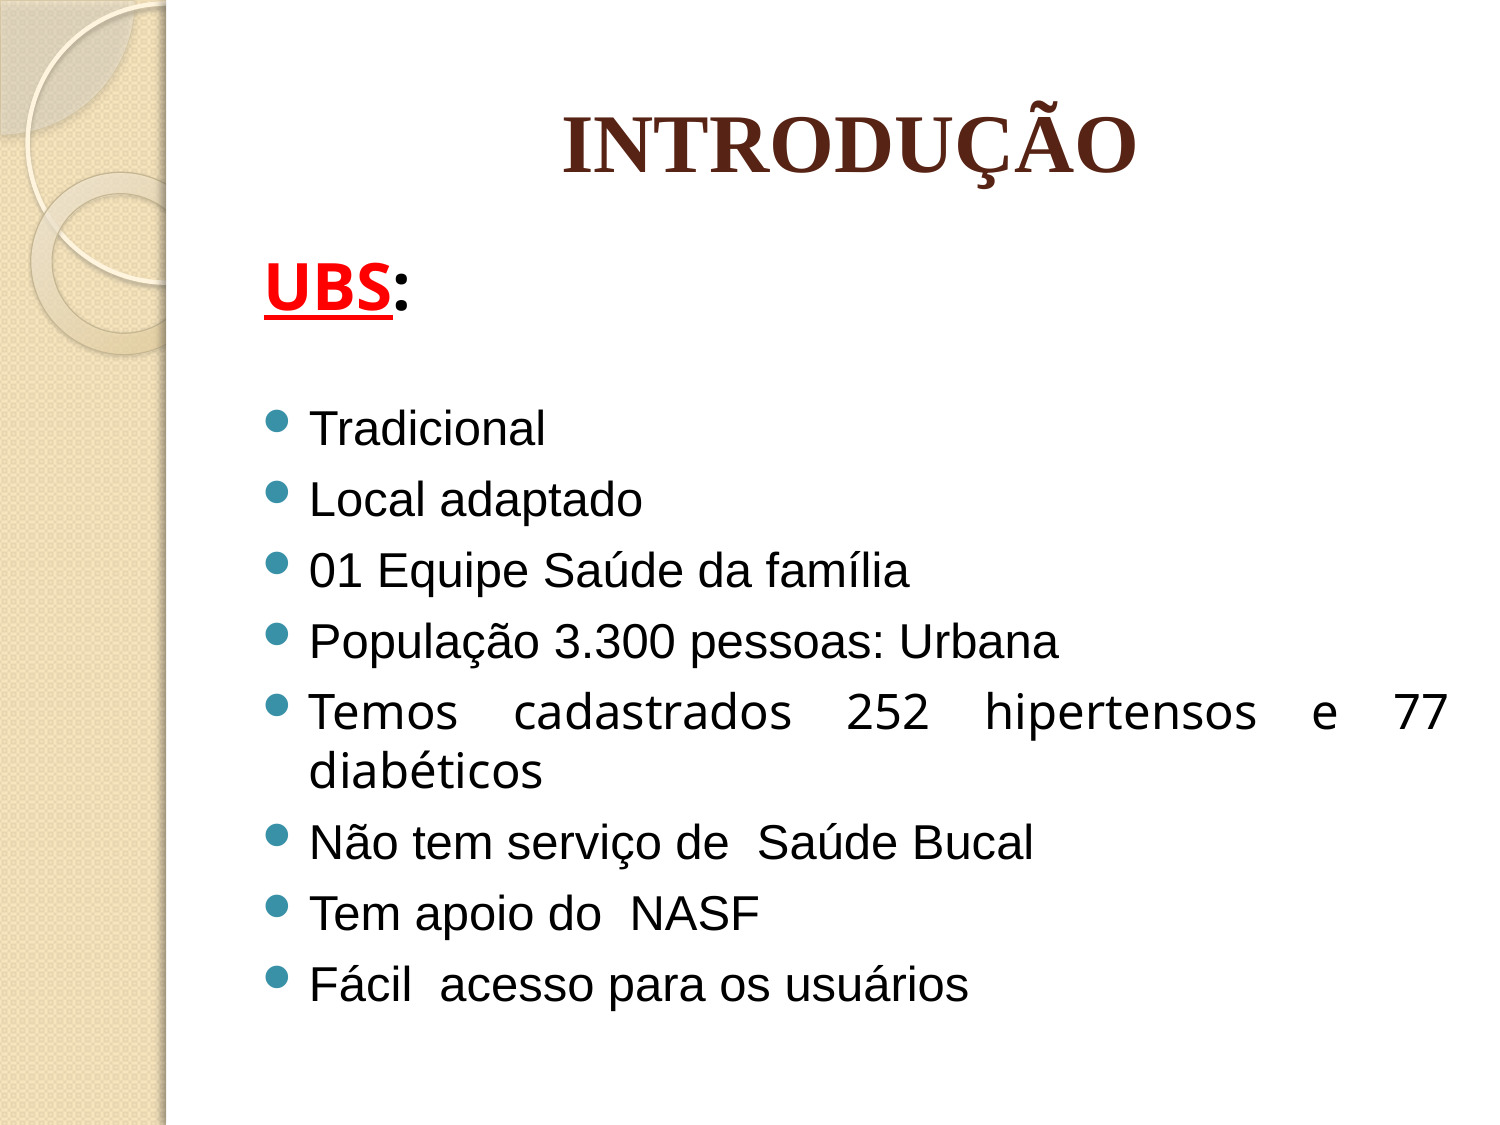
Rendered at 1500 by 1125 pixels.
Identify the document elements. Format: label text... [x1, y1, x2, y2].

title INTRODUÇÃO [235, 45, 1466, 233]
list UBS: Tradicional Local adaptado 01 Equipe Saúde da família População 3.300 pessoas: Urbana Temos cadastrados 252 hipertensos e 77 diabéticos Não tem serviço de Saúde Bucal Tem apoio do NASF Fácil acesso para os usuários [235, 237, 1466, 1025]
